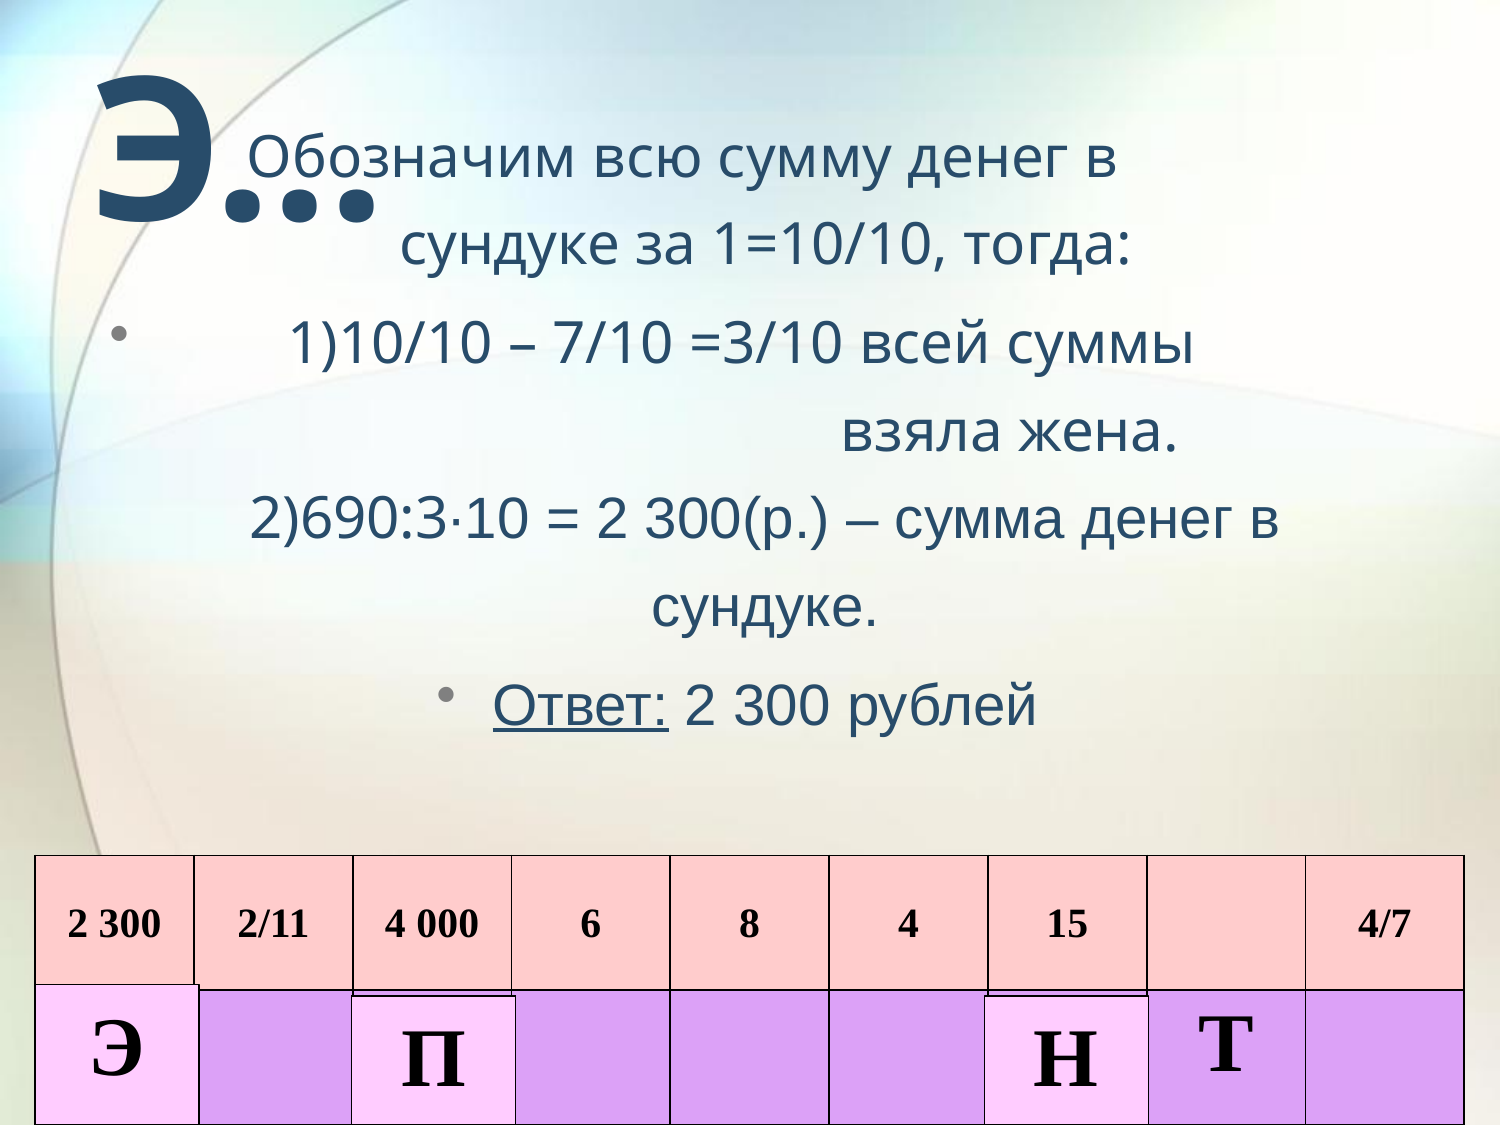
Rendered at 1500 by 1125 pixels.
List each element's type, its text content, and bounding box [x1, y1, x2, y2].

table_cell [512, 991, 669, 1124]
table_cell [354, 991, 511, 996]
table_header 8 [671, 856, 828, 989]
list Обозначим всю сумму денег в сундуке за 1=10/10, тогда: 1)10/10 – 7/10 =3/10 всей суммы взяла жена. 2)690:3∙10 = 2 300(р.) – сумма денег в сундуке. Ответ: 2 300 рублей [74, 93, 1401, 786]
table_cell [830, 991, 987, 1124]
table_header 4 000 [354, 856, 511, 989]
table_cell [989, 991, 1146, 996]
table_header 2 300 [36, 856, 193, 984]
table_cell [1306, 991, 1463, 1124]
table_header 4 [830, 856, 987, 989]
picture [0, 0, 1500, 1125]
table_cell [671, 991, 828, 1124]
table_header [1148, 856, 1305, 989]
table_header 2/11 [195, 856, 352, 989]
table_cell Т [1148, 991, 1305, 1124]
text_box Э [35, 984, 200, 1125]
table_header 15 [989, 856, 1146, 989]
table_header 4/7 [1306, 856, 1463, 989]
table_cell [200, 991, 352, 1124]
text_box Н [984, 996, 1149, 1125]
title Э… [74, 46, 1401, 93]
text_box П [351, 996, 516, 1125]
table_header 6 [512, 856, 669, 989]
